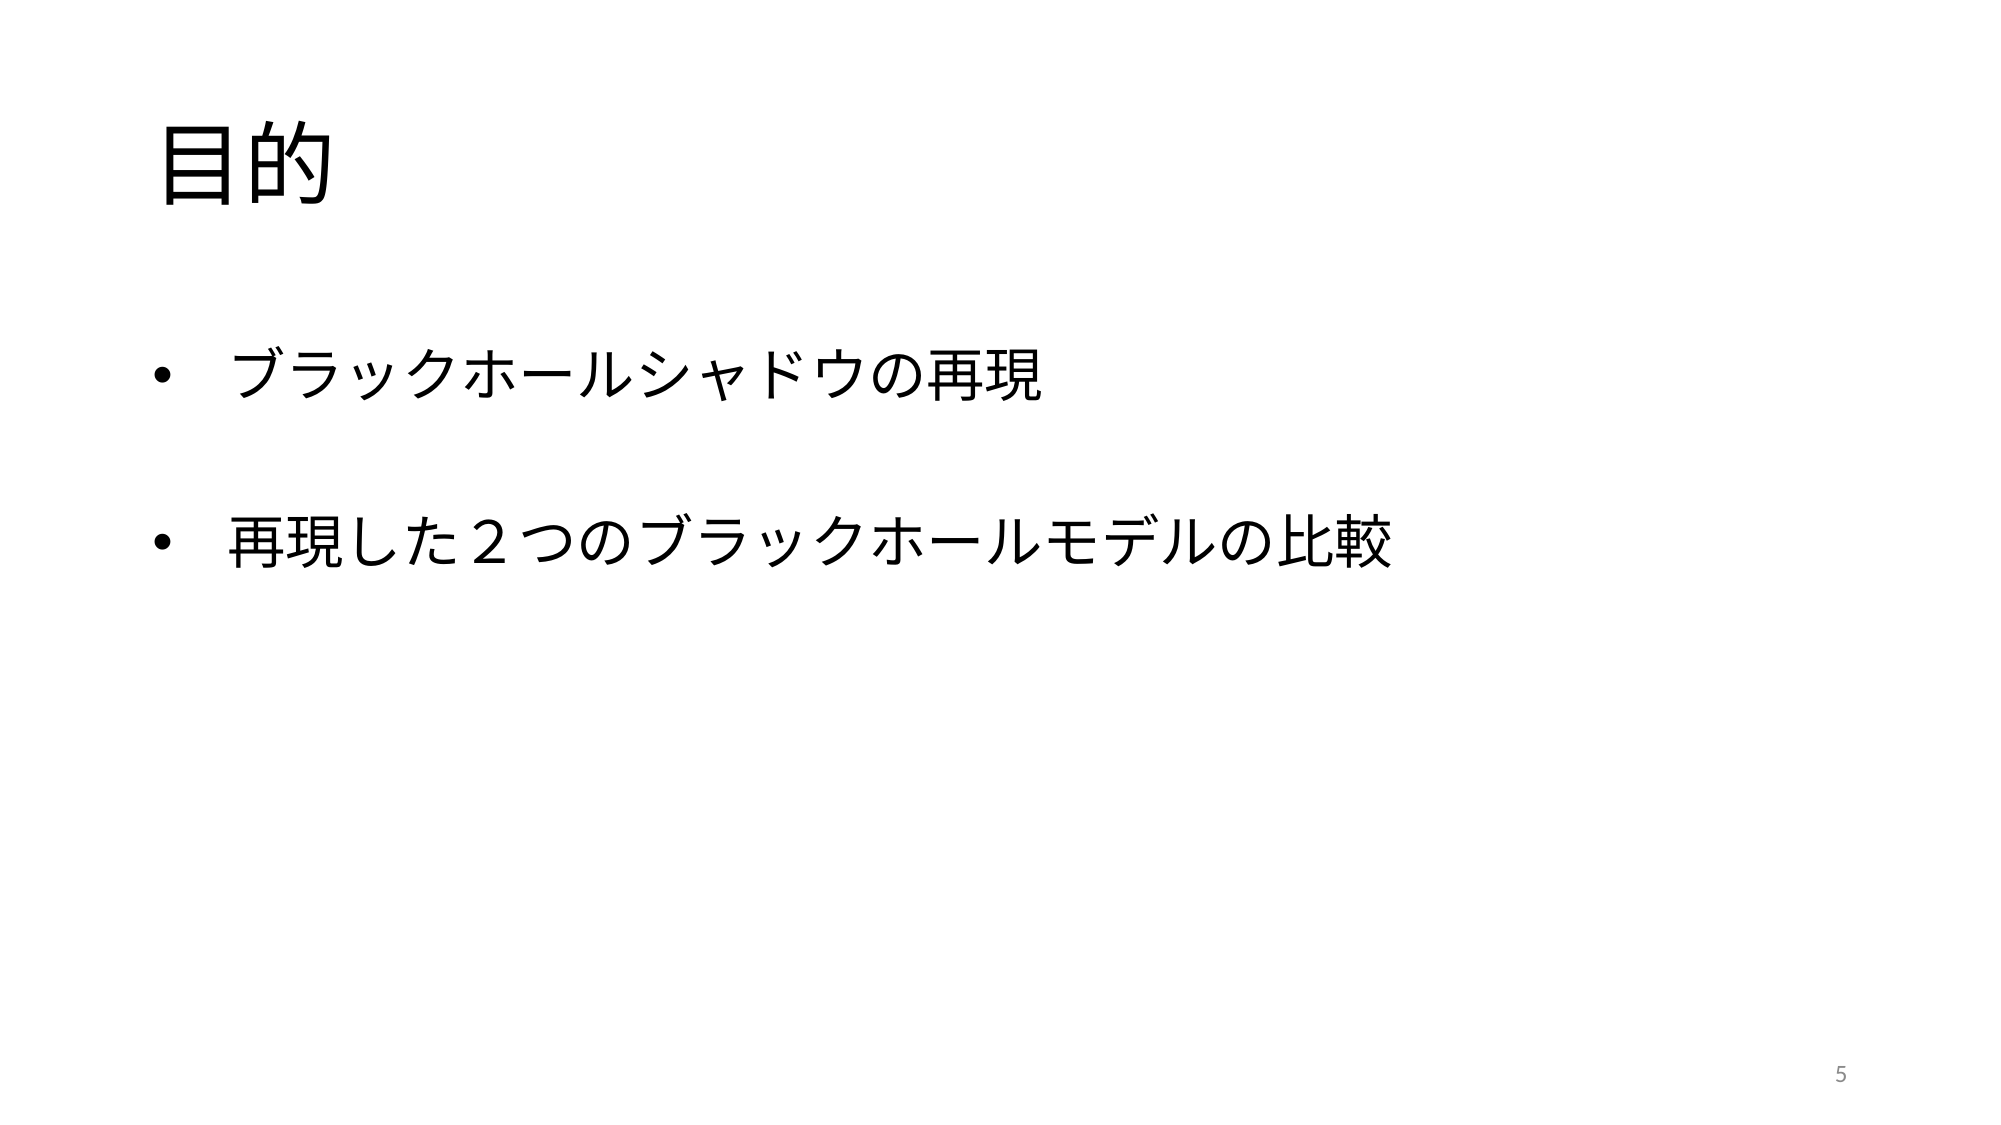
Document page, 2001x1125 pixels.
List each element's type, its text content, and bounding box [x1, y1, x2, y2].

list ブラックホールシャドウの再現 再現した２つのブラックホールモデルの比較 [137, 338, 1863, 1053]
slide_number 4 [1412, 1042, 1863, 1103]
title 目的 [137, 59, 1863, 278]
